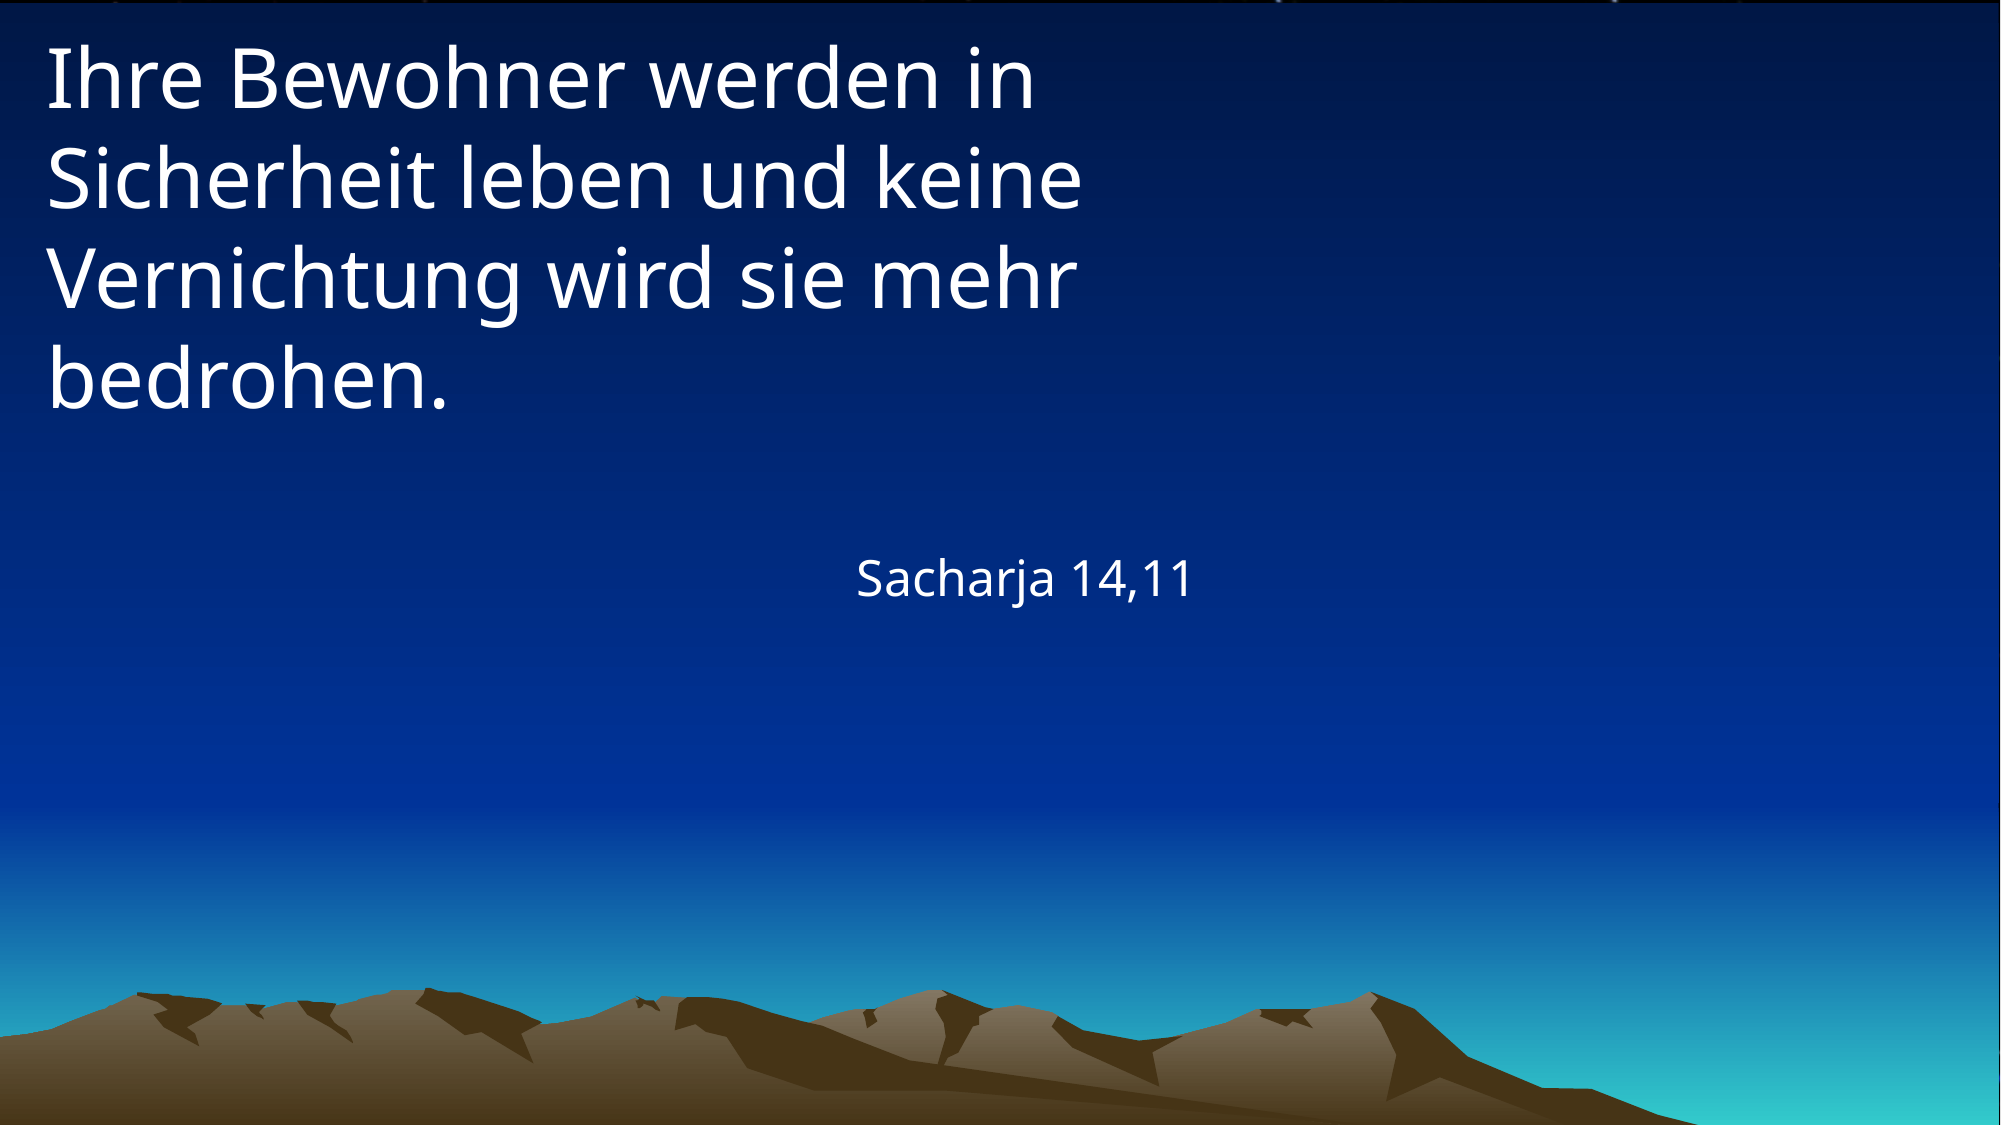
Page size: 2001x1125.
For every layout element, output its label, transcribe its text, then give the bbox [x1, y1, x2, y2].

title Ihre Bewohner werden in Sicherheit leben und keine Vernichtung wird sie mehr bedrohen. [31, 17, 1331, 433]
text_box Sacharja 14,11 [574, 538, 1213, 614]
picture [0, 0, 2001, 1125]
